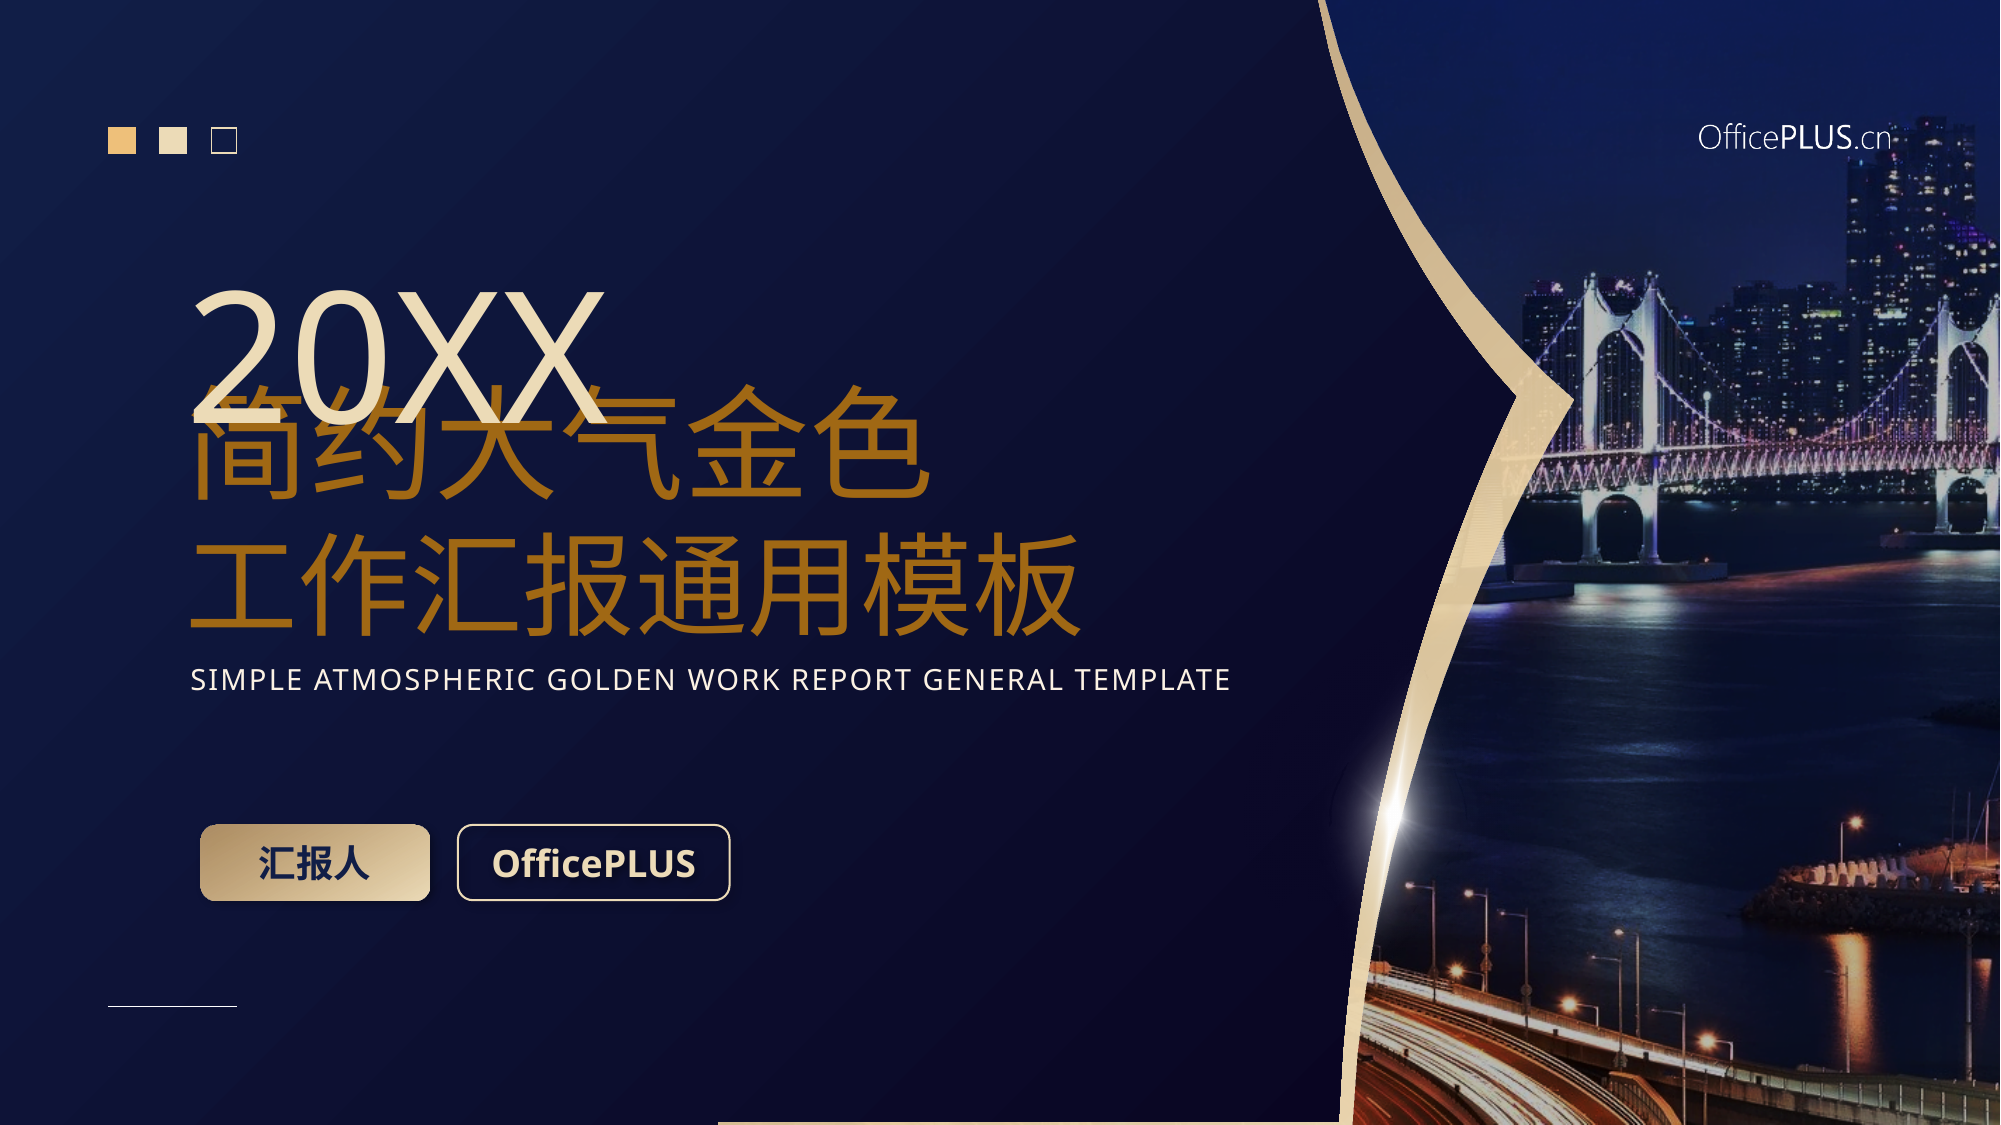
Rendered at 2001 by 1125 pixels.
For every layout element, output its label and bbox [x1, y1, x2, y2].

picture [0, 0, 2000, 1125]
text_box [109, 127, 237, 154]
